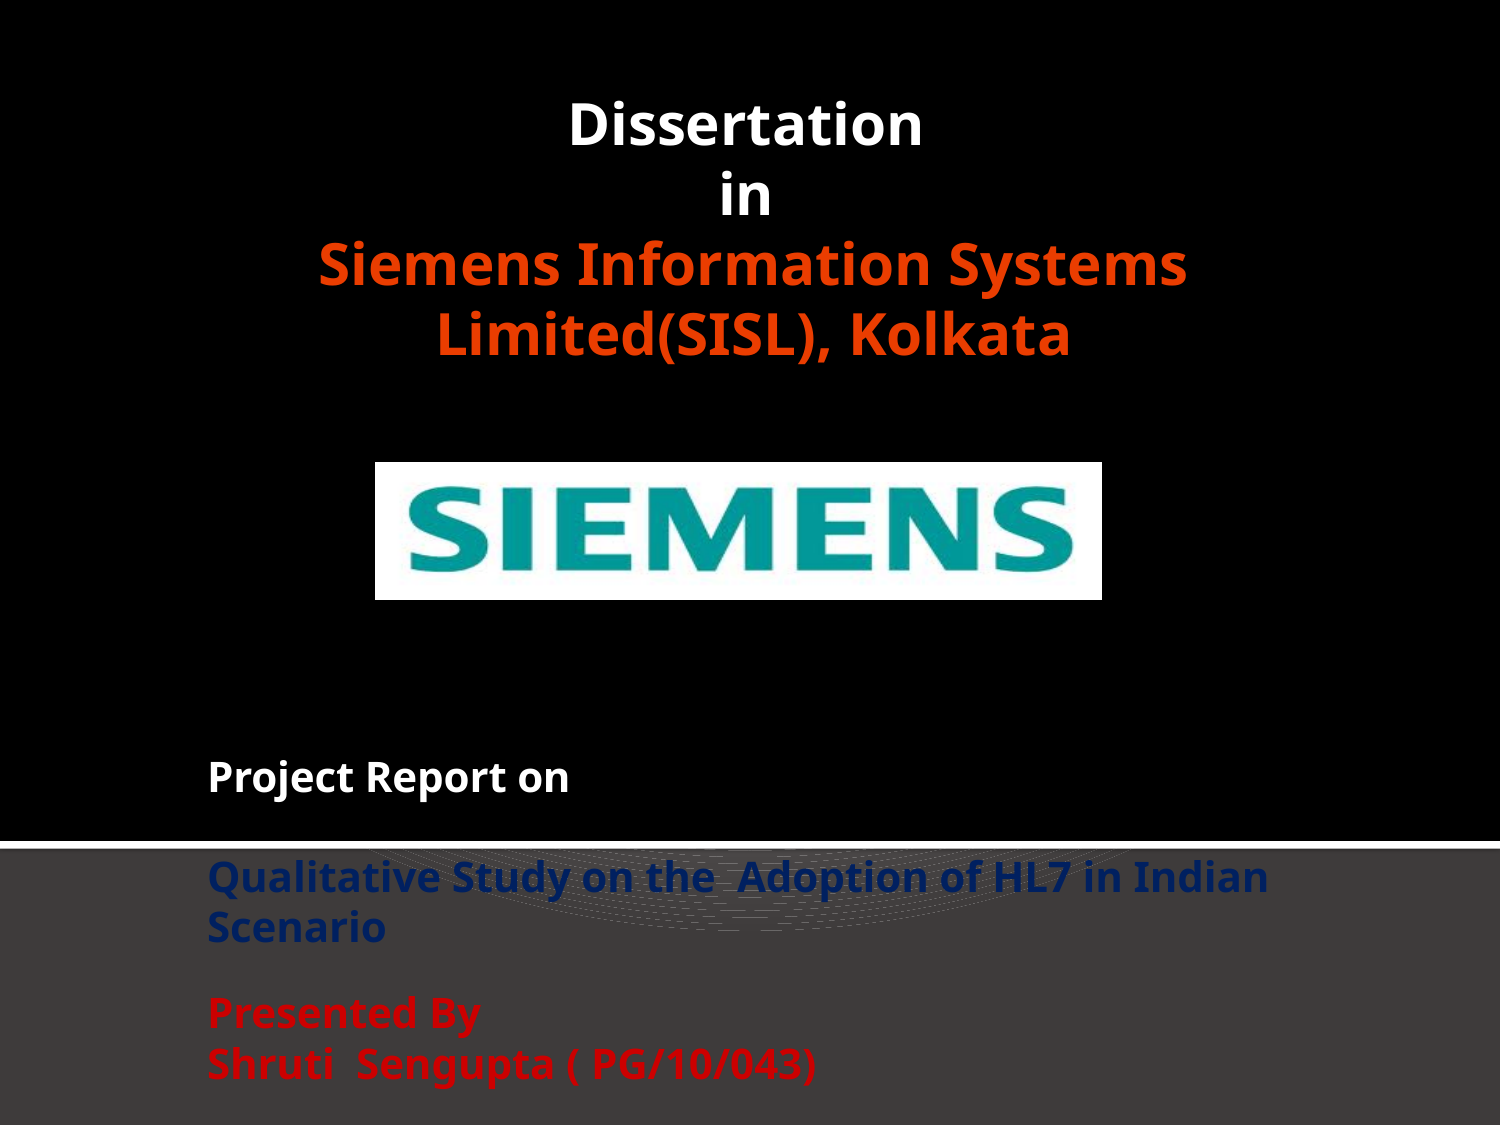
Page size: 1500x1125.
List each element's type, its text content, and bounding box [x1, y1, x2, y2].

picture [374, 462, 1102, 600]
title Dissertation in Siemens Information Systems Limited(SISL), Kolkata [112, 87, 1388, 238]
subtitle Project Report on Qualitative Study on the Adoption of HL7 in Indian Scenario Presented By Shruti Sengupta ( PG/10/043) [187, 750, 1413, 1088]
